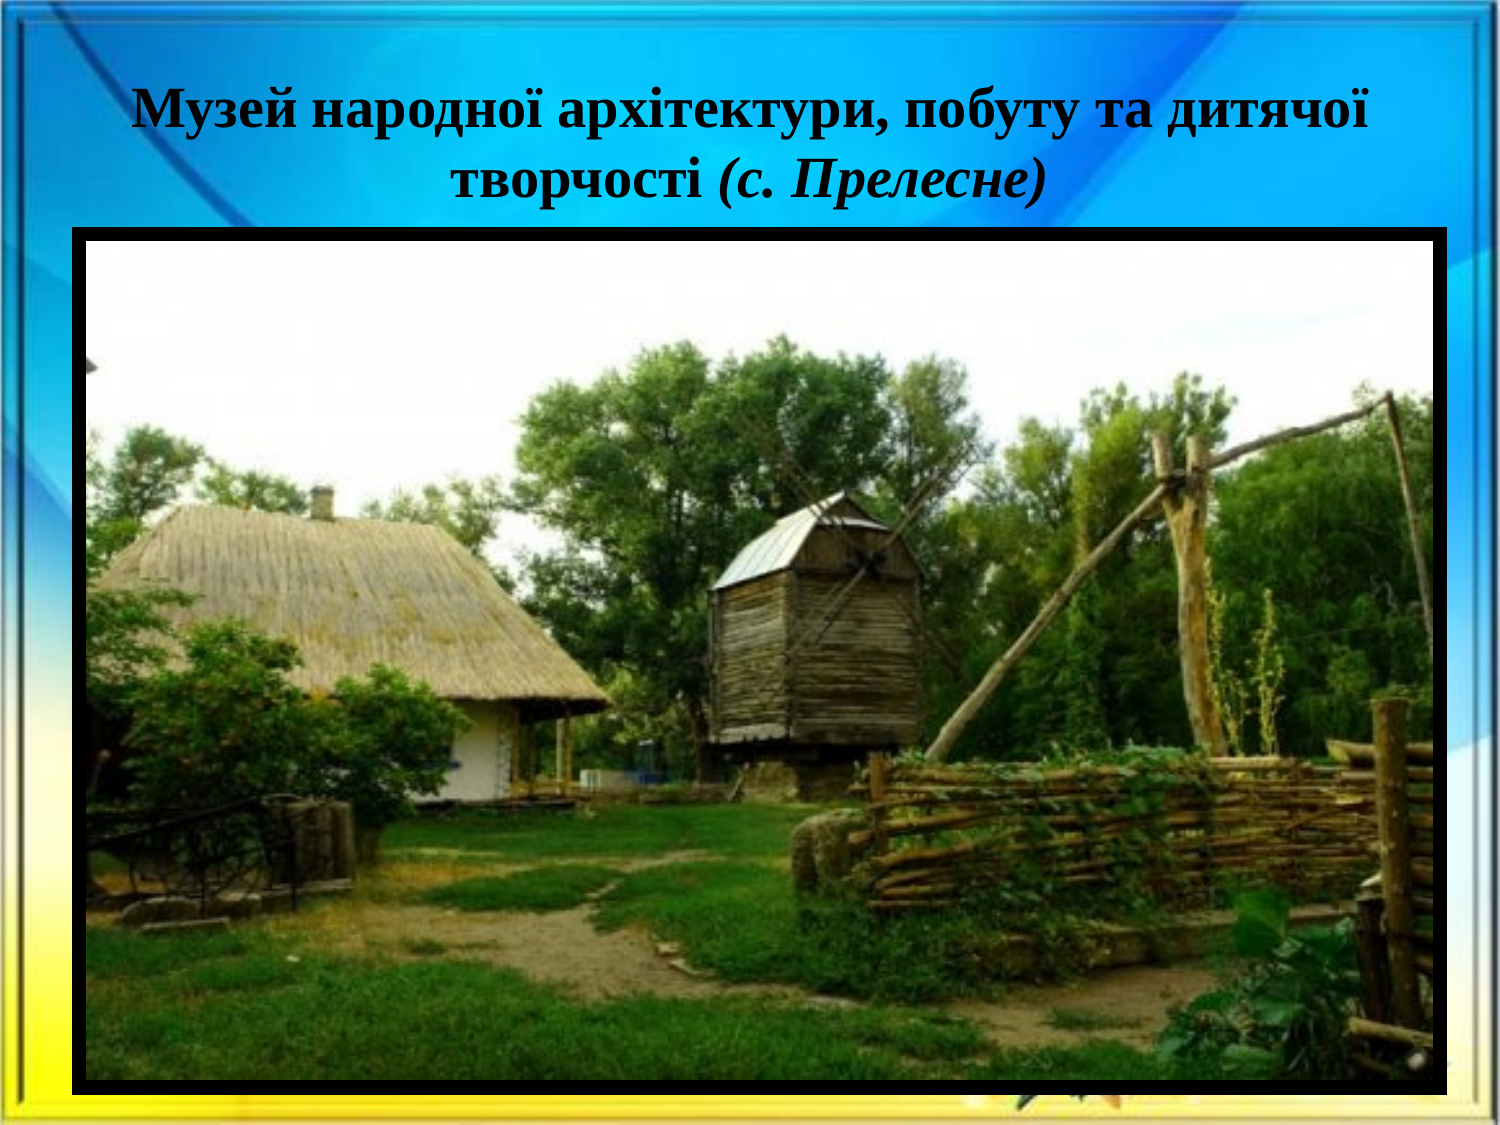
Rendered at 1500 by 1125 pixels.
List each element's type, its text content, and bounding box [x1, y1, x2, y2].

title Музей народної архітектури, побуту та дитячої творчості (с. Прелесне) [75, 45, 1425, 227]
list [85, 240, 1433, 1081]
picture [0, 0, 1500, 1125]
